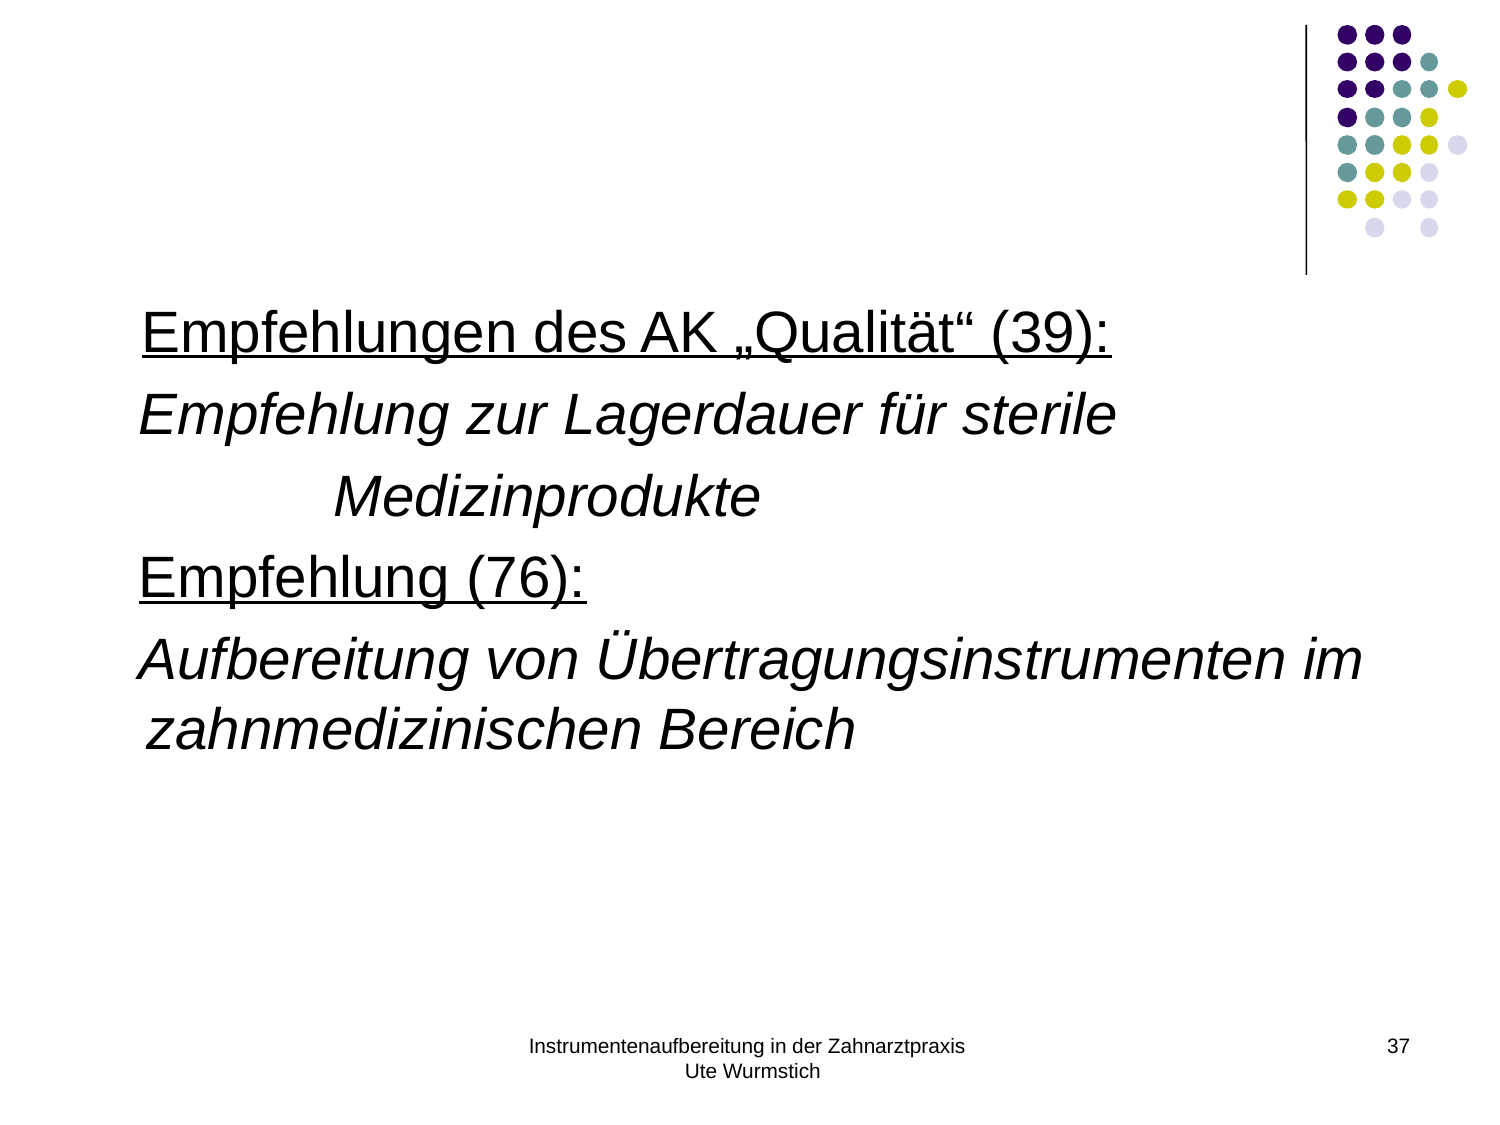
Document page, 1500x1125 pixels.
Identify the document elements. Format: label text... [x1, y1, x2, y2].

footer Instrumentenaufbereitung in der Zahnarztpraxis Ute Wurmstich [512, 1024, 988, 1101]
slide_number 37 [1074, 1024, 1426, 1101]
list Empfehlungen des AK „Qualität“ (39): Empfehlung zur Lagerdauer für sterile Medizinprodukte Empfehlung (76): Aufbereitung von Übertragungsinstrumenten im zahnmedizinischen Bereich [74, 281, 1426, 1006]
